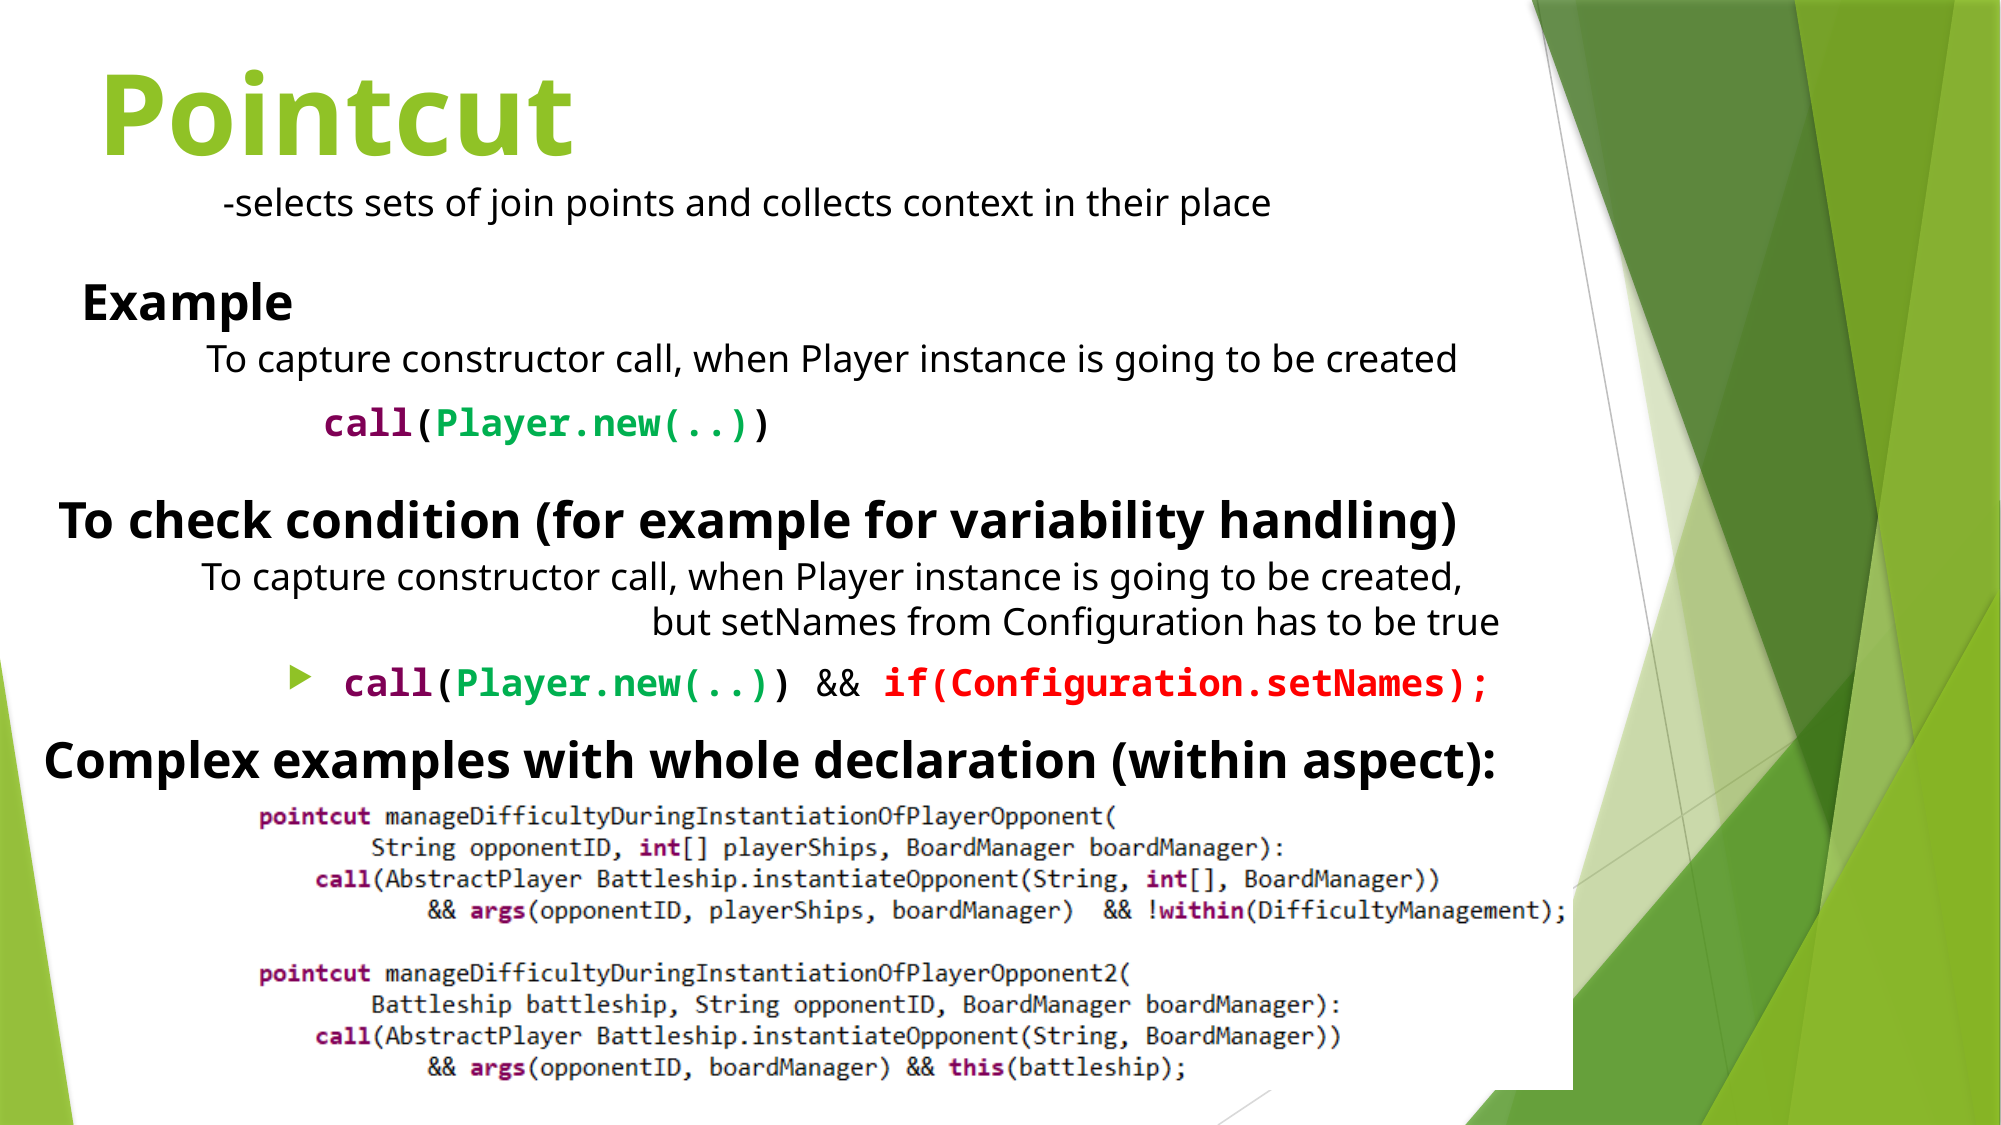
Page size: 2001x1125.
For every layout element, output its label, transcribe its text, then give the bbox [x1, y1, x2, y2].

text_box To capture constructor call, when Player instance is going to be created [191, 327, 1475, 387]
text_box To capture constructor call, when Player instance is going to be created, but setNames from Configuration has to be true [186, 545, 1516, 651]
text_box Complex examples with whole declaration (within aspect): [29, 721, 1513, 797]
text_box call(Player.new(..)) [308, 391, 788, 452]
text_box To check condition (for example for variability handling) [43, 481, 1474, 557]
text_box -selects sets of join points and collects context in their place [208, 172, 1288, 277]
title Pointcut [82, 35, 1493, 253]
list call(Player.new(..)) && if(Configuration.setNames); [272, 651, 1740, 722]
picture [248, 798, 1573, 1090]
text_box Example [67, 263, 310, 338]
